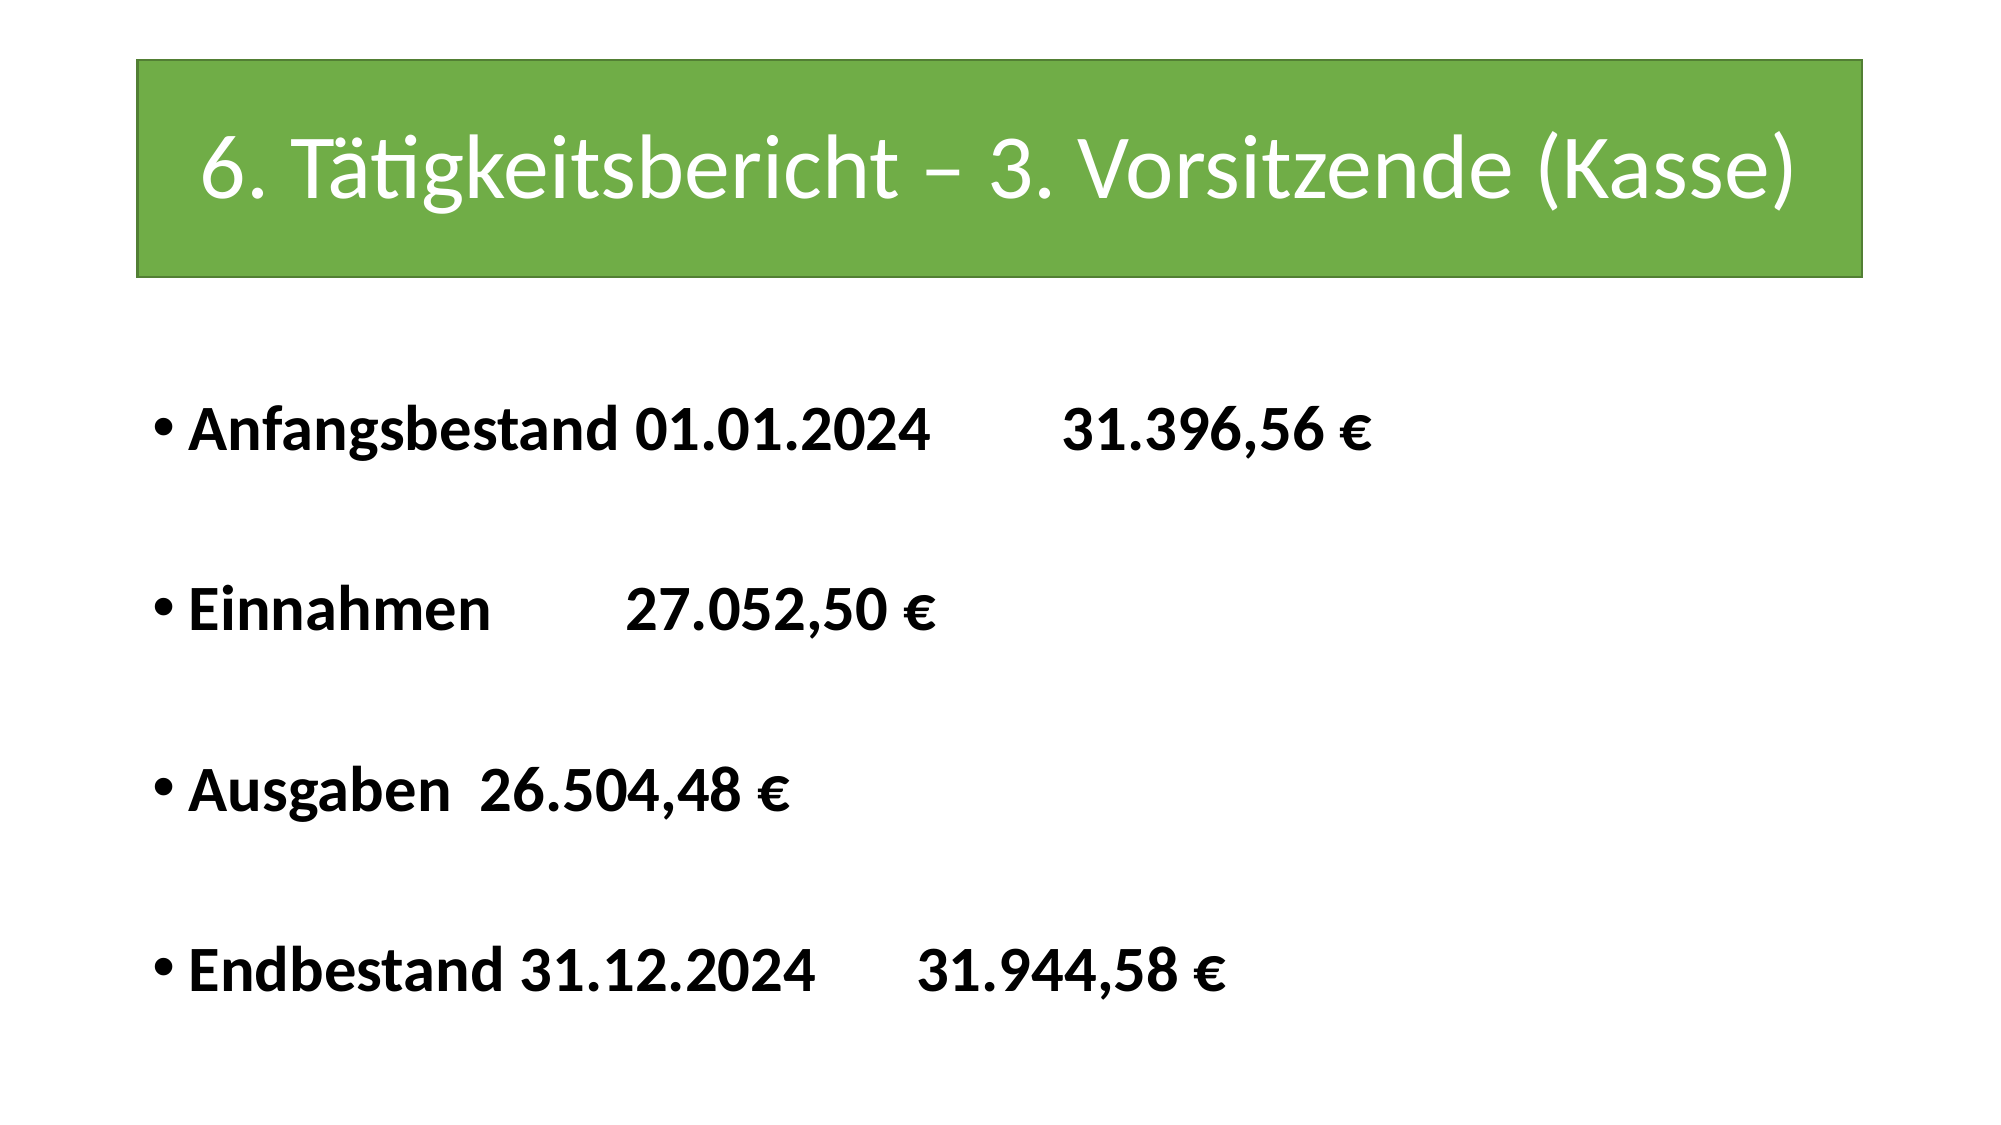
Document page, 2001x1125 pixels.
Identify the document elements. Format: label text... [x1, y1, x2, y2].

title 6. Tätigkeitsbericht – 3. Vorsitzende (Kasse) [136, 59, 1863, 278]
list Anfangsbestand 01.01.2024 31.396,56 € Einnahmen 27.052,50 € Ausgaben 26.504,48 € Endbestand 31.12.2024 31.944,58 € [137, 299, 1863, 1014]
